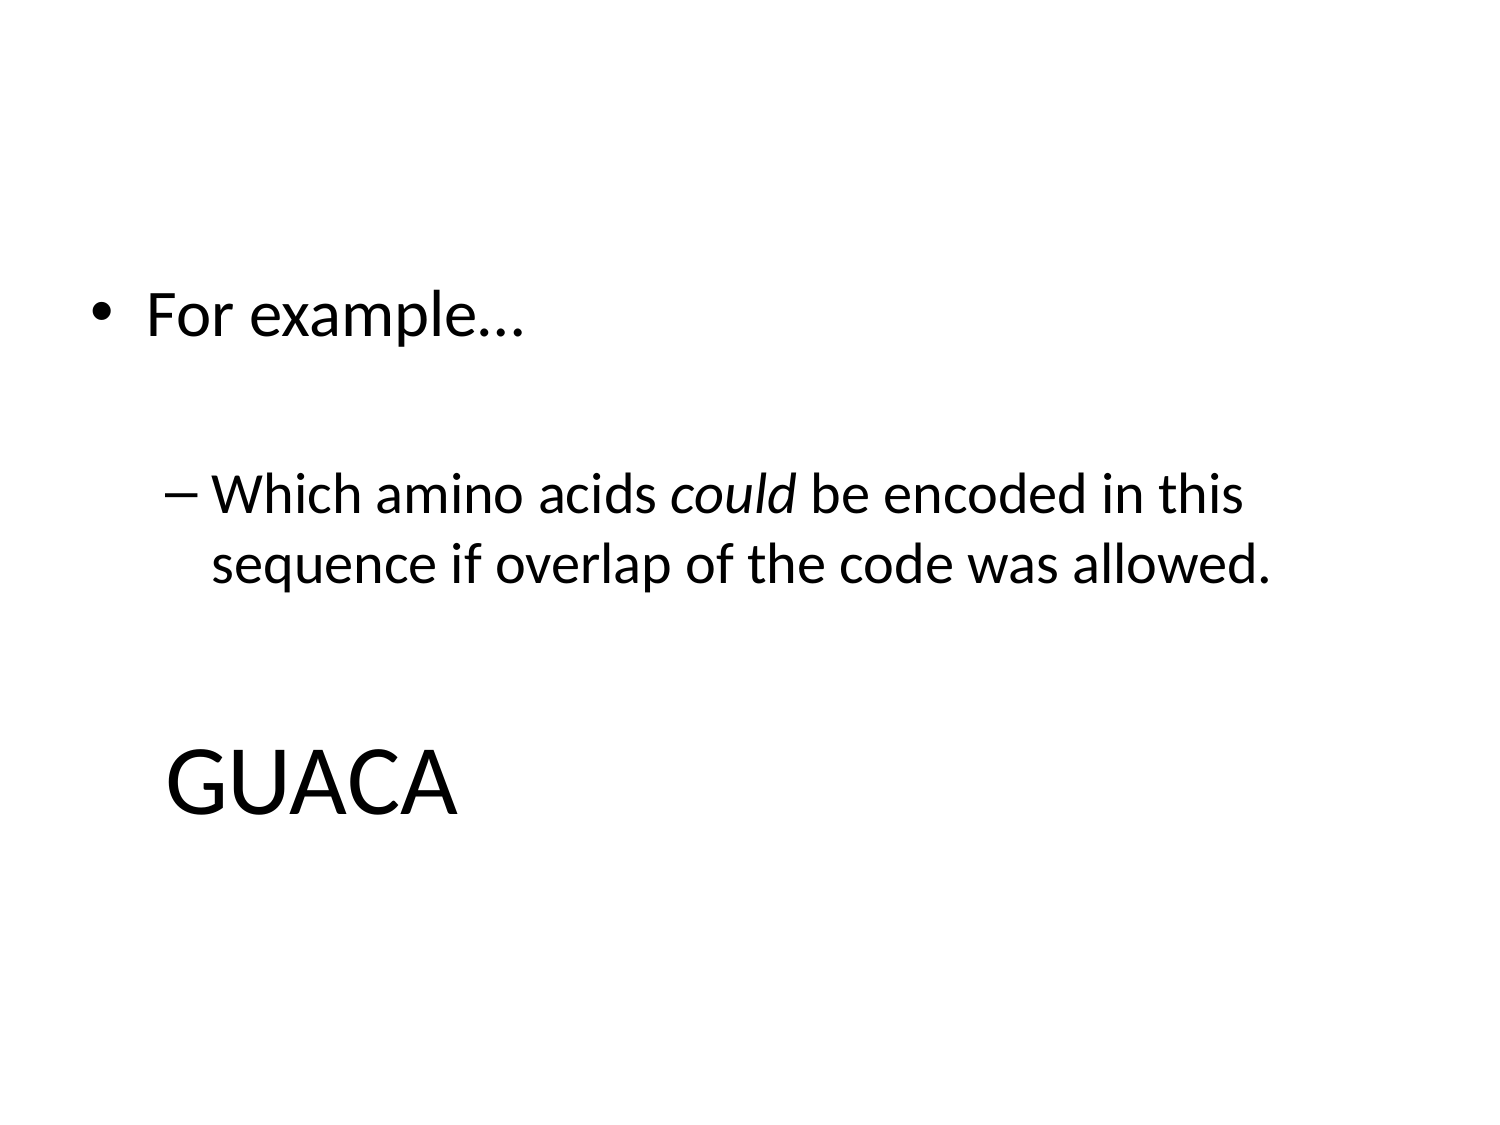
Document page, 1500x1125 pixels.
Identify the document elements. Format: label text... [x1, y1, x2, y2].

list For example… Which amino acids could be encoded in this sequence if overlap of the code was allowed. GUACA [75, 262, 1425, 1005]
